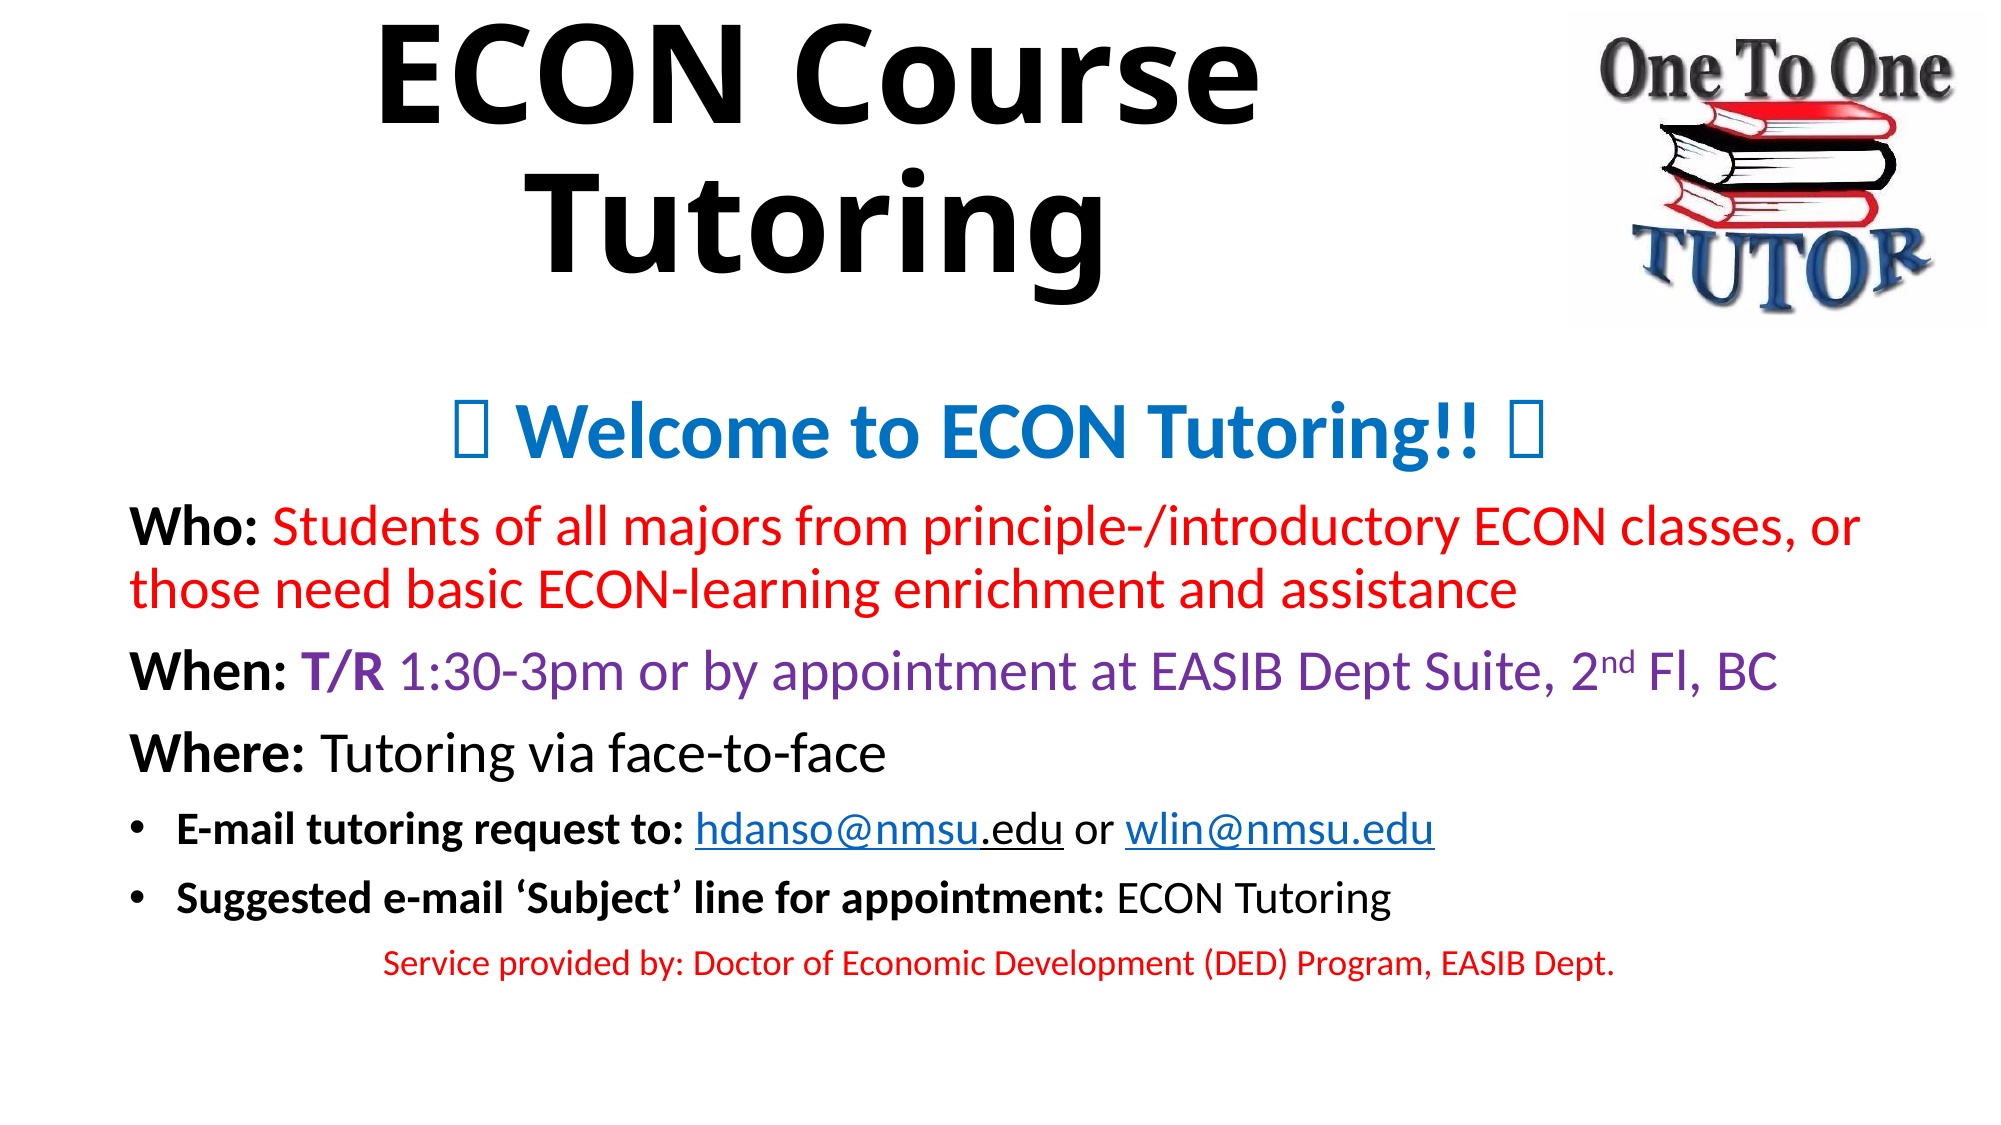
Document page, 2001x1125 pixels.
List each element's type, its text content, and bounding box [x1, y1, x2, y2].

subtitle  Welcome to ECON Tutoring!!  Who: Students of all majors from principle-/introductory ECON classes, or those need basic ECON-learning enrichment and assistance When: T/R 1:30-3pm or by appointment at EASIB Dept Suite, 2nd Fl, BC Where: Tutoring via face-to-face E-mail tutoring request to: hdanso@nmsu.edu or wlin@nmsu.edu Suggested e-mail ‘Subject’ line for appointment: ECON Tutoring Service provided by: Doctor of Economic Development (DED) Program, EASIB Dept. [114, 380, 1886, 1079]
picture [1568, 11, 1988, 330]
title Fall 2023 ECON Course Tutoring [66, 31, 1568, 310]
